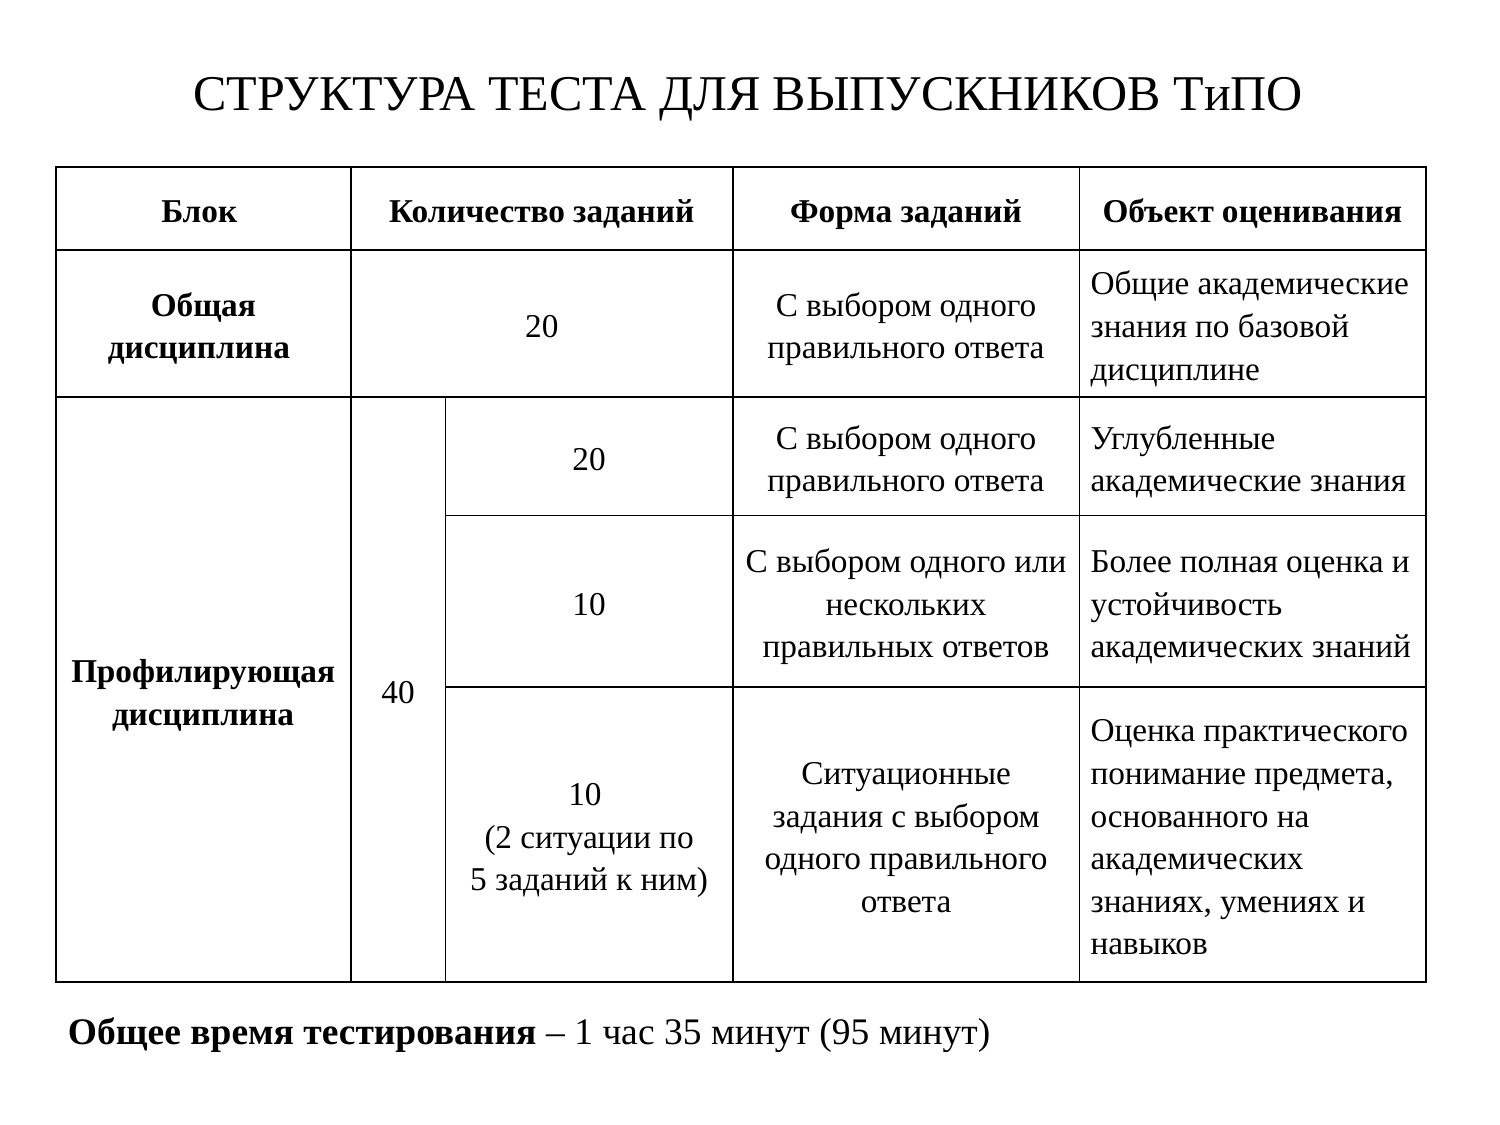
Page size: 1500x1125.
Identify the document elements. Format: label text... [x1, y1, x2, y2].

table_cell Ситуационные задания с выбором одного правильного ответа [734, 688, 1079, 981]
table_cell 40 [352, 398, 445, 981]
text_box Общее время тестирования – 1 час 35 минут (95 минут) [53, 999, 1424, 1060]
table_cell Оценка практического понимание предмета, основанного на академических знаниях, умениях и навыков [1080, 688, 1425, 981]
table_header Блок [57, 168, 350, 249]
table_cell Общая дисциплина [57, 251, 350, 396]
table_cell С выбором одного правильного ответа [734, 398, 1079, 515]
title Структура теста для выпускников ТиПО [73, 0, 1424, 166]
table_cell С выбором одного или нескольких правильных ответов [734, 516, 1079, 686]
table_cell 10 (2 ситуации по 5 заданий к ним) [446, 688, 732, 981]
table_cell Общие академические знания по базовой дисциплине [1080, 251, 1425, 396]
table_cell 20 [446, 398, 732, 515]
table_cell Профилирующая дисциплина [57, 398, 350, 981]
table_cell Более полная оценка и устойчивость академических знаний [1080, 516, 1425, 686]
table_cell Углубленные академические знания [1080, 398, 1425, 515]
table_header Количество заданий [352, 168, 732, 249]
table_cell 20 [352, 251, 732, 396]
table_cell 10 [446, 516, 732, 686]
table_header Форма заданий [734, 168, 1079, 249]
table_header Объект оценивания [1080, 168, 1425, 249]
table_cell С выбором одного правильного ответа [734, 251, 1079, 396]
